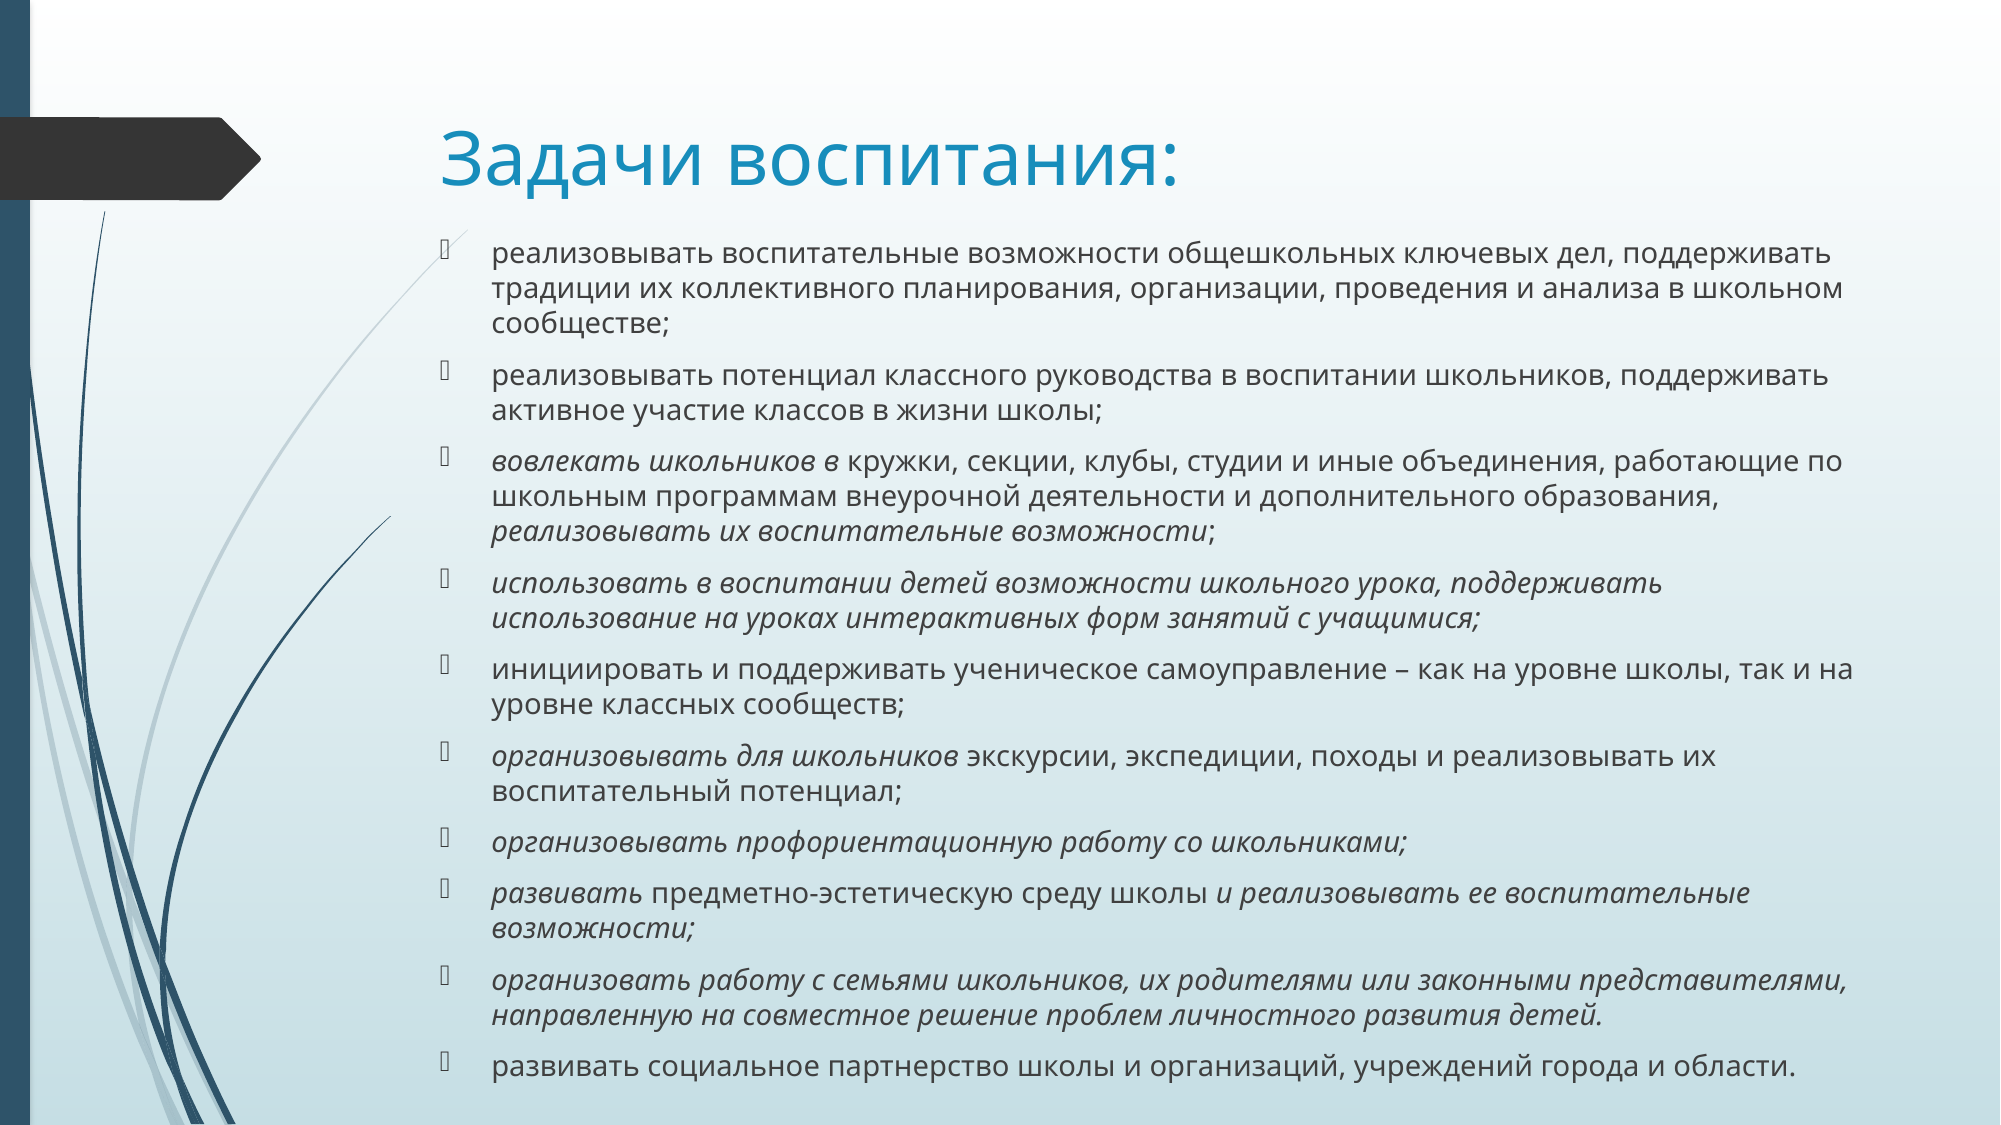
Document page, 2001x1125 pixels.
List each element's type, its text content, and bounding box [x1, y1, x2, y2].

title Задачи воспитания: [425, 102, 1888, 227]
list реализовывать воспитательные возможности общешкольных ключевых дел, поддерживать традиции их коллективного планирования, организации, проведения и анализа в школьном сообществе; реализовывать потенциал классного руководства в воспитании школьников, поддерживать активное участие классов в жизни школы; вовлекать школьников в кружки, секции, клубы, студии и иные объединения, работающие по школьным программам внеурочной деятельности и дополнительного образования, реализовывать их воспитательные возможности; использовать в воспитании детей возможности школьного урока, поддерживать использование на уроках интерактивных форм занятий с учащимися; инициировать и поддерживать ученическое самоуправление – как на уровне школы, так и на уровне классных сообществ; организовывать для школьников экскурсии, экспедиции, походы и реализовывать их воспитательный потенциал; организовывать профориентационную работу со школьниками; развивать предметно-эстетическую среду школы и реализовывать ее воспитательные возможности; организовать работу с семьями школьников, их родителями или законными представителями, направленную на совместное решение проблем личностного развития детей. развивать социальное партнерство школы и организаций, учреждений города и области. [424, 227, 1888, 1099]
